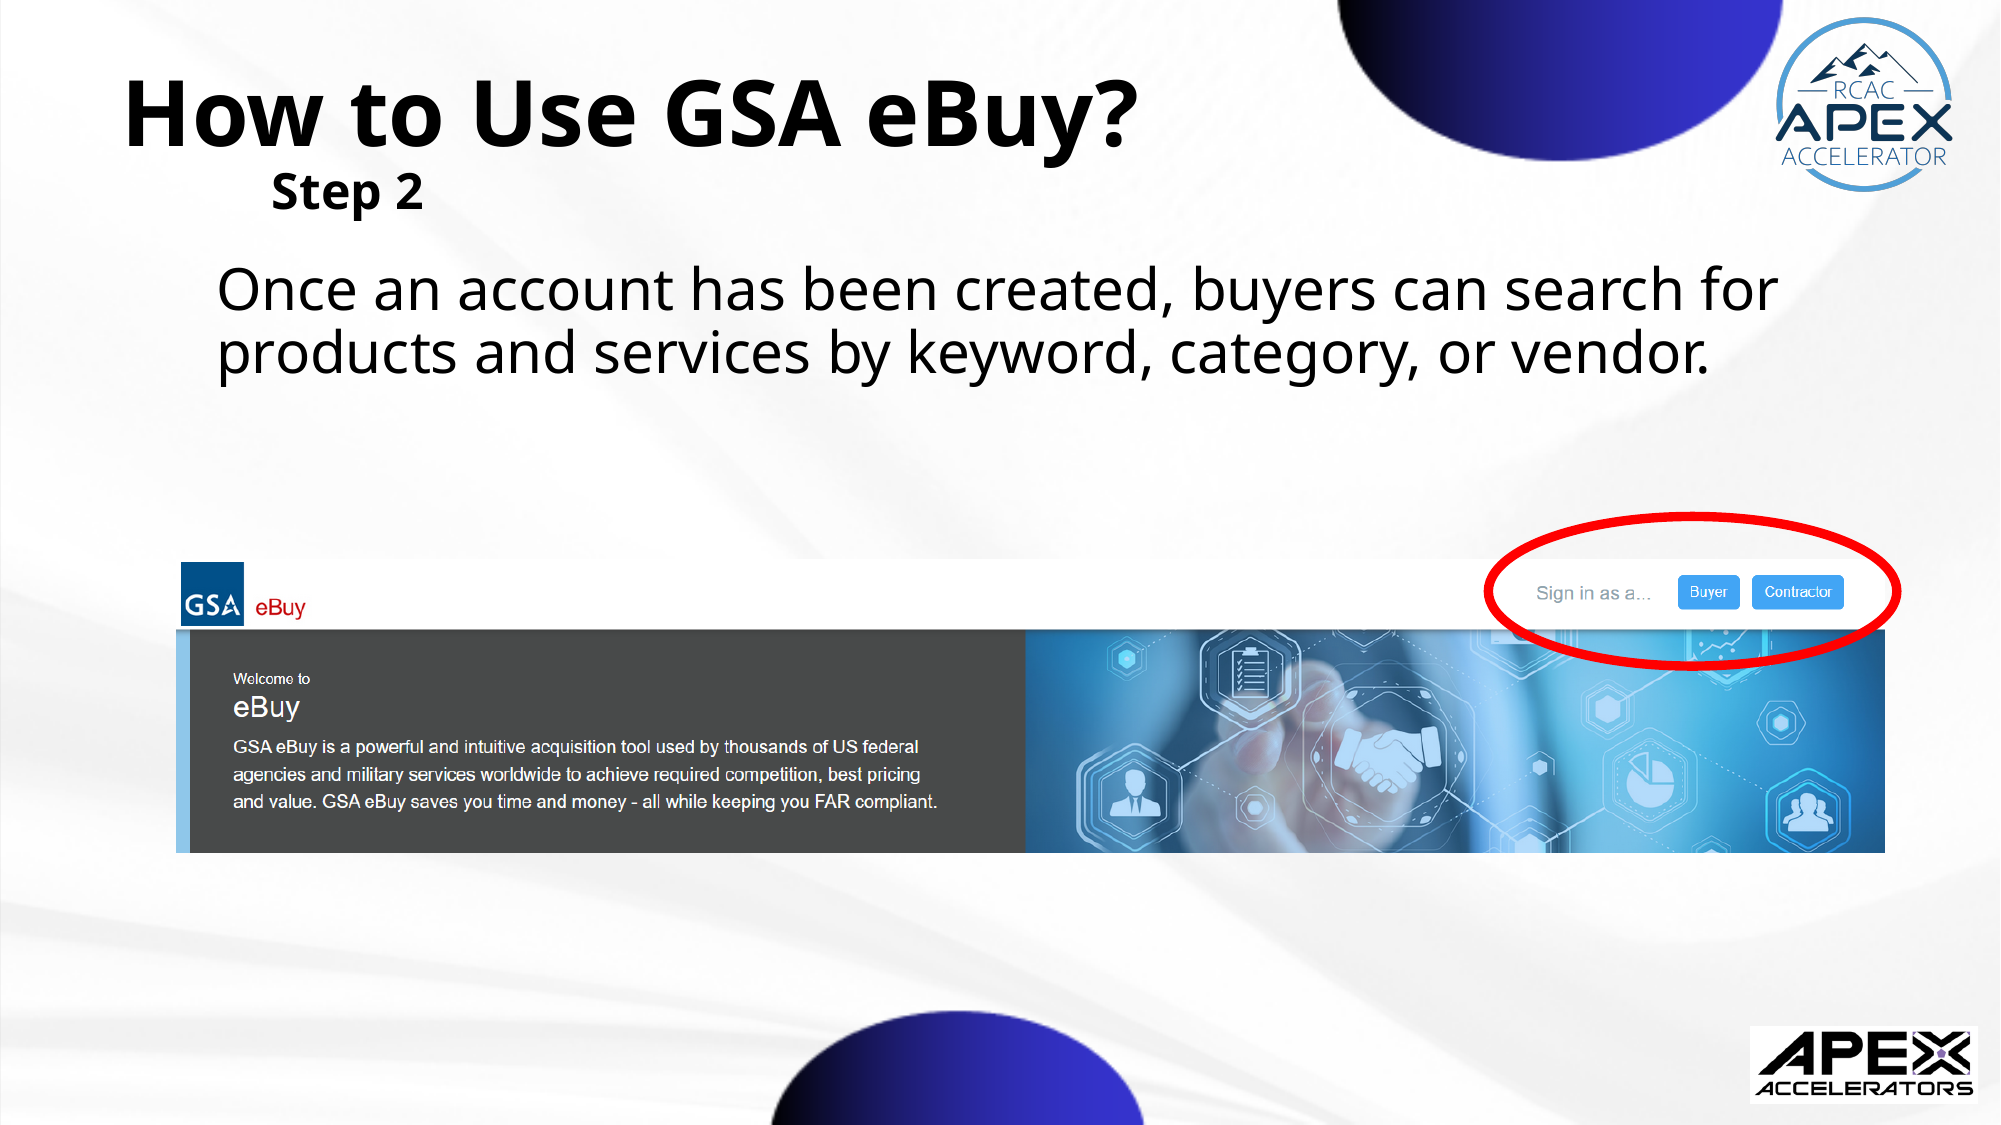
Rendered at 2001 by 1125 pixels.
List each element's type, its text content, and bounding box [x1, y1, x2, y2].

list Once an account has been created, buyers can search for products and services by keyword, category, or vendor. [201, 252, 1910, 838]
picture [0, 0, 2001, 1125]
title How to Use GSA eBuy? Step 2 [106, 35, 1832, 253]
text_box [1506, 515, 1879, 559]
text_box [1885, 564, 1898, 618]
